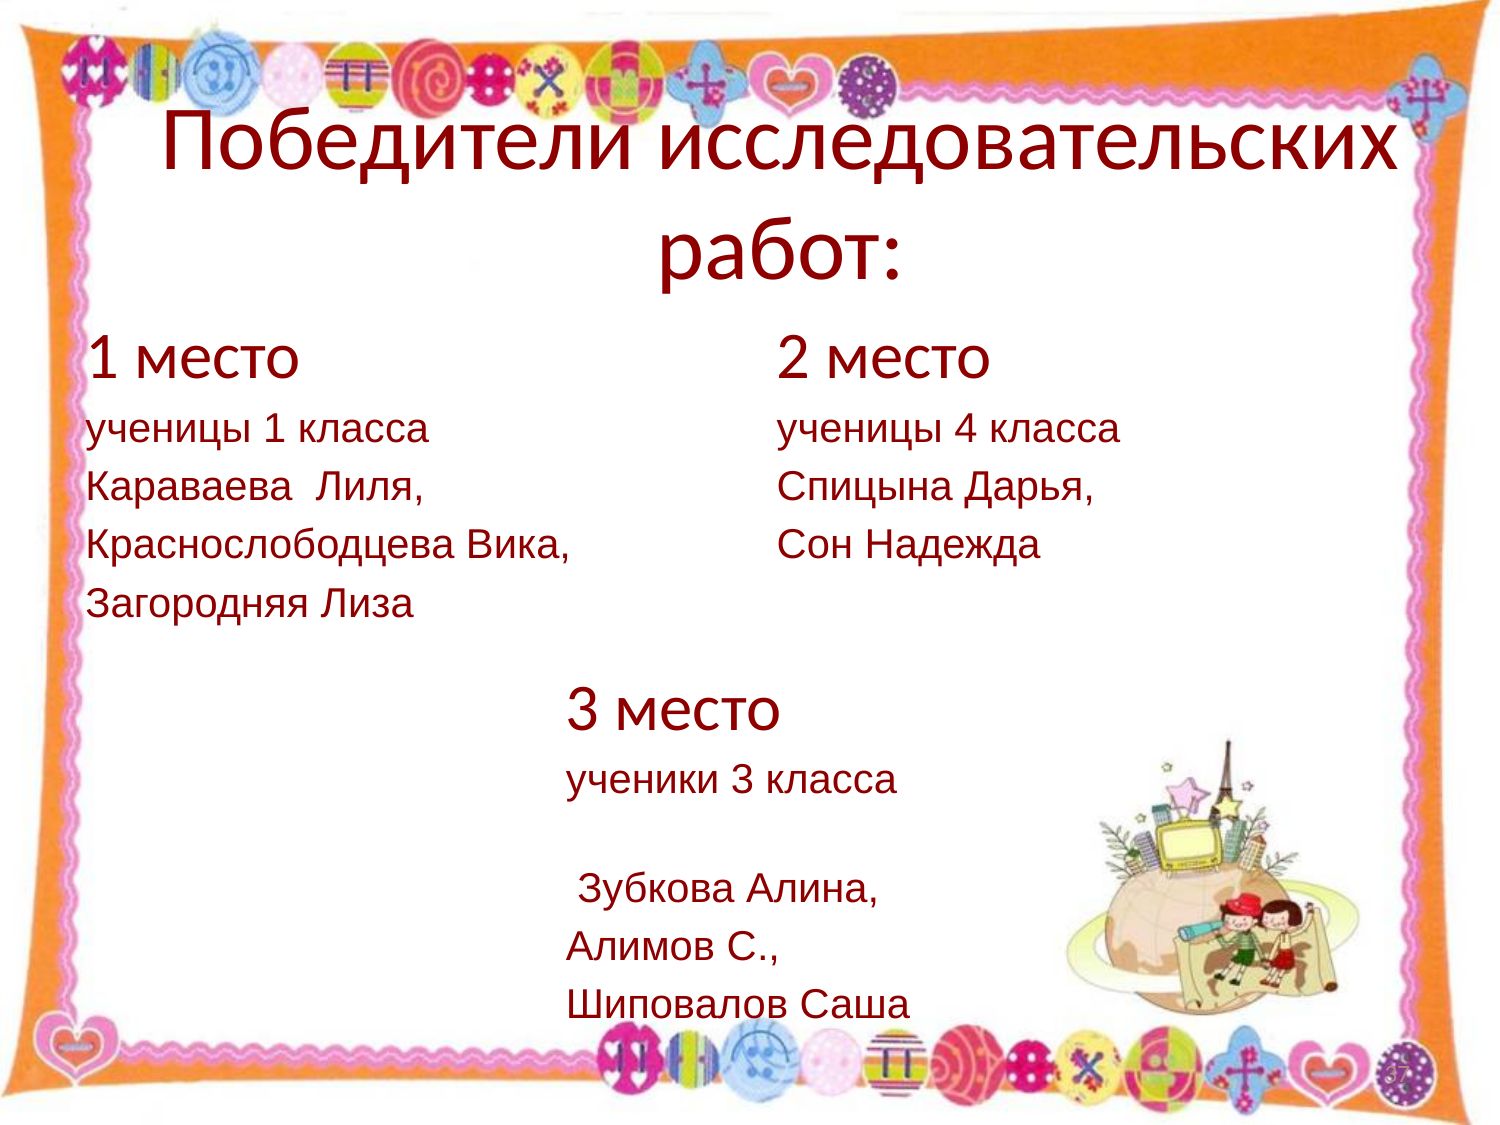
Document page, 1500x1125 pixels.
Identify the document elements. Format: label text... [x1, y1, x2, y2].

title Победители исследовательских работ: [105, 93, 1456, 282]
list 2 место ученицы 4 класса Спицына Дарья, Сон Надежда [761, 304, 1425, 662]
footer [512, 1042, 988, 1103]
list 1 место ученицы 1 класса Караваева Лиля, Краснослободцева Вика, Загородняя Лиза [70, 304, 734, 662]
picture [0, 0, 1500, 1125]
slide_number 37 [1074, 1042, 1425, 1103]
list 3 место ученики 3 класса Зубкова Алина, Алимов С., Шиповалов Саша [550, 656, 1214, 1013]
slide_number [75, 1042, 425, 1103]
